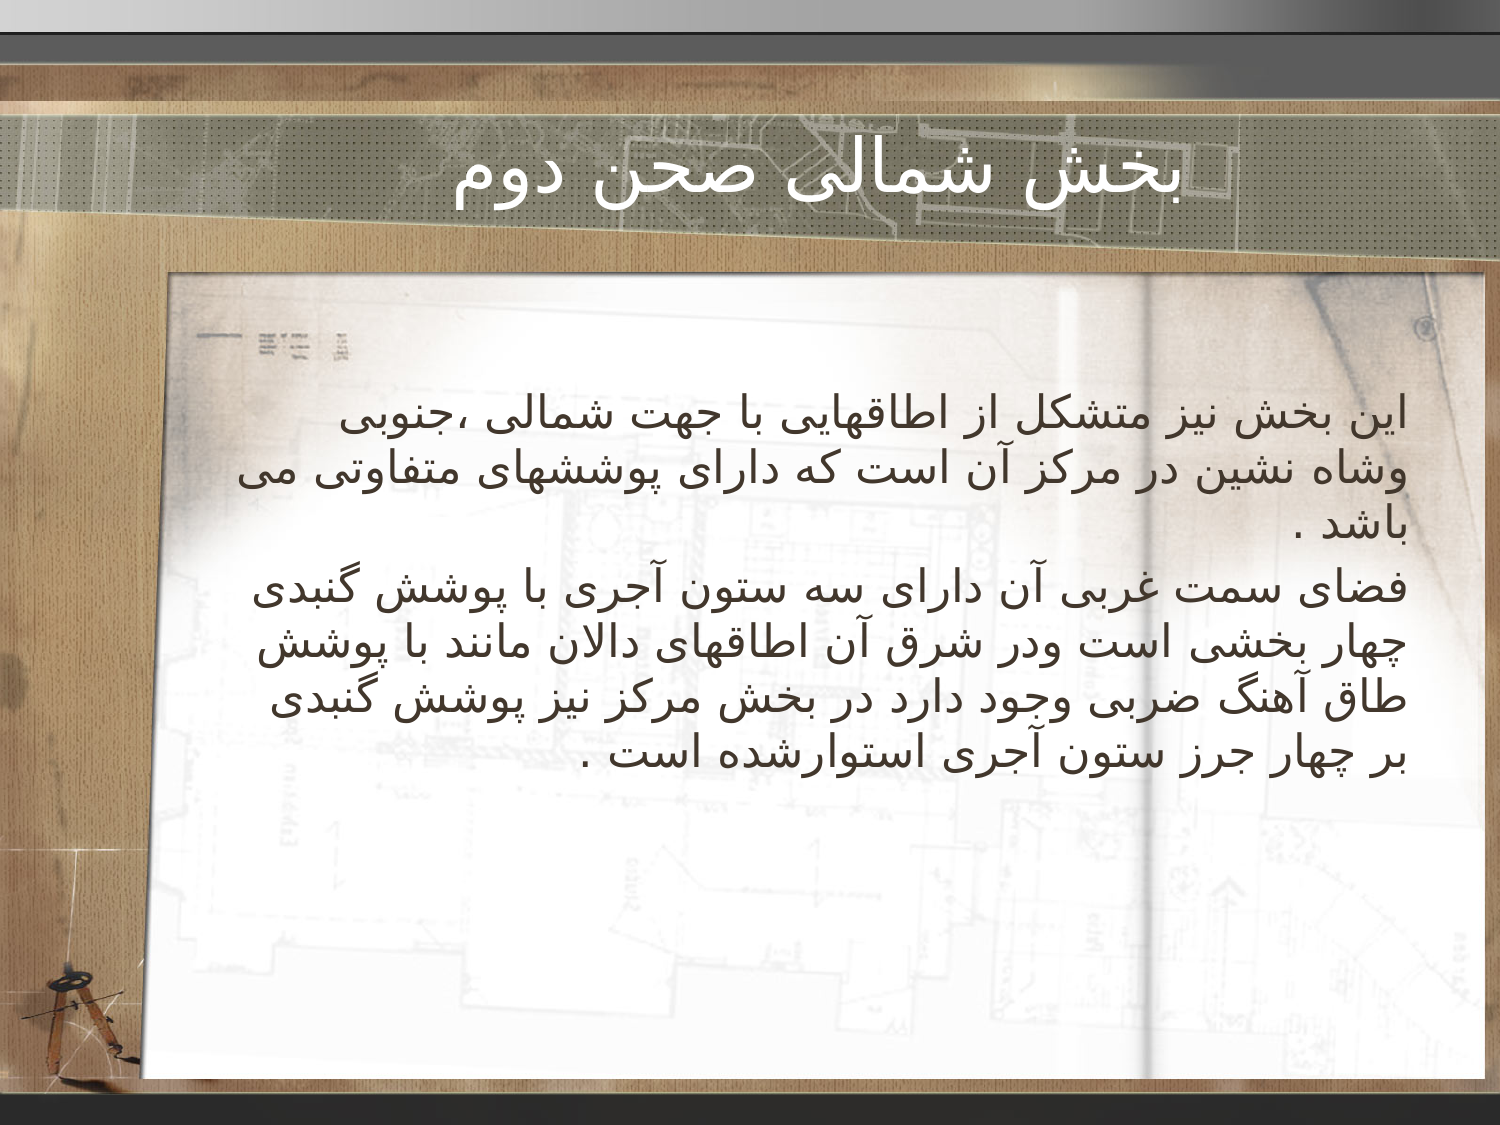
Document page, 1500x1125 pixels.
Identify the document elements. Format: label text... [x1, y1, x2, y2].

list این بخش نیز متشکل از اطاقهایی با جهت شمالی ،جنوبی وشاه نشین در مرکز آن است که دارای پوششهای متفاوتی می باشد . فضای سمت غربی آن دارای سه ستون آجری با پوشش گنبدی چهار بخشی است ودر شرق آن اطاقهای دالان مانند با پوشش طاق آهنگ ضربی وجود دارد در بخش مرکز نیز پوشش گنبدی بر چهار جرز ستون آجری استوارشده است . [212, 375, 1425, 1105]
title بخش شمالی صحن دوم [212, 112, 1425, 213]
picture [0, 0, 1500, 1125]
